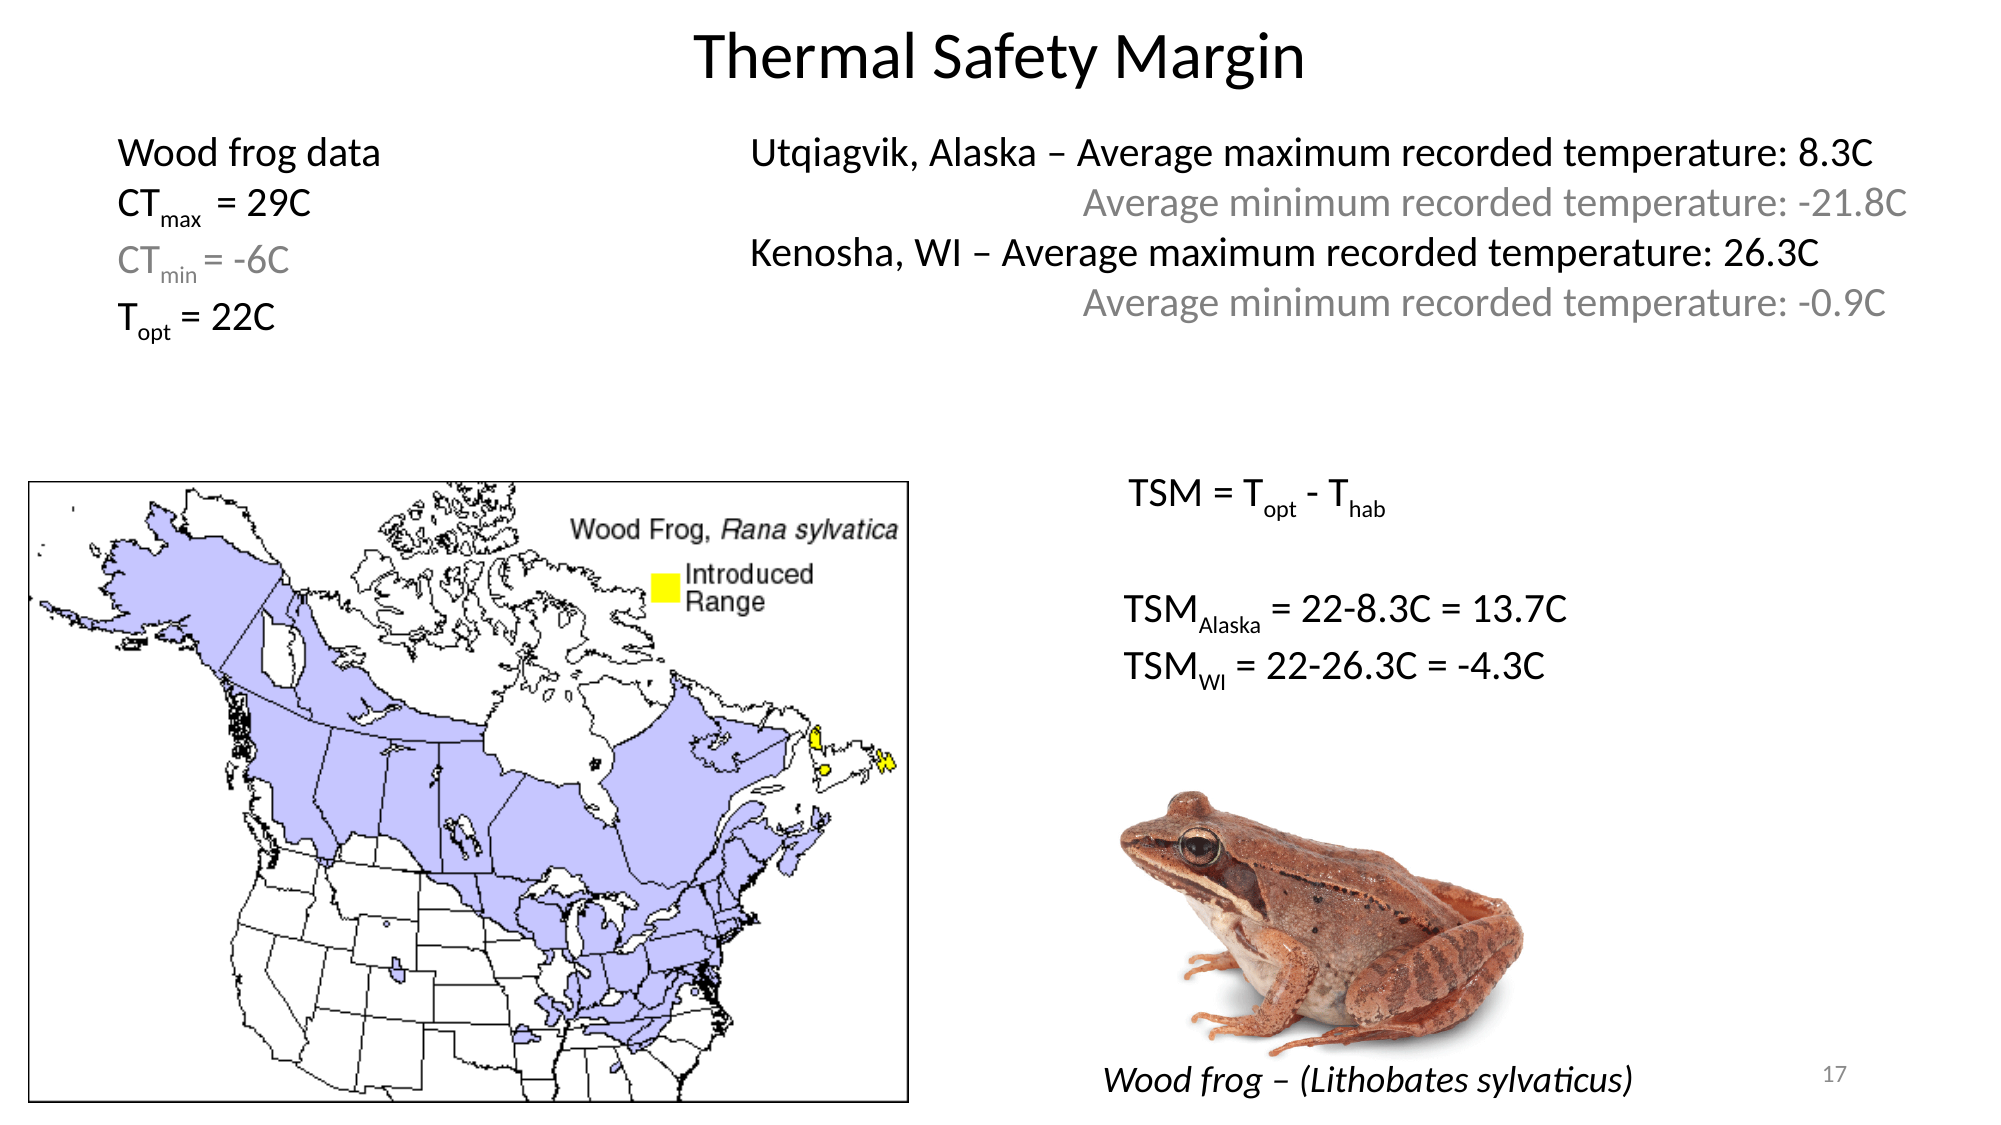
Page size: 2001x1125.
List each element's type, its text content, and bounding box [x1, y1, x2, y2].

picture [28, 481, 909, 1103]
text_box Wood frog data CTmax = 29C CTmin = -6C Topt = 22C [102, 117, 733, 353]
text_box Thermal Safety Margin [0, 4, 2000, 100]
text_box Utqiagvik, Alaska – Average maximum recorded temperature: 8.3C Average minimum recorded temperature: -21.8C Kenosha, WI – Average maximum recorded temperature: 26.3C Average minimum recorded temperature: -0.9C [735, 117, 1923, 383]
text_box Wood frog – (Lithobates sylvaticus) [1087, 1047, 1649, 1108]
text_box TSMAlaska = 22-8.3C = 13.7C TSMWI = 22-26.3C = -4.3C [1108, 573, 1628, 703]
slide_number 17 [1550, 1042, 1863, 1103]
picture [1111, 775, 1550, 1064]
text_box TSM = Topt - Thab [1113, 457, 1401, 530]
